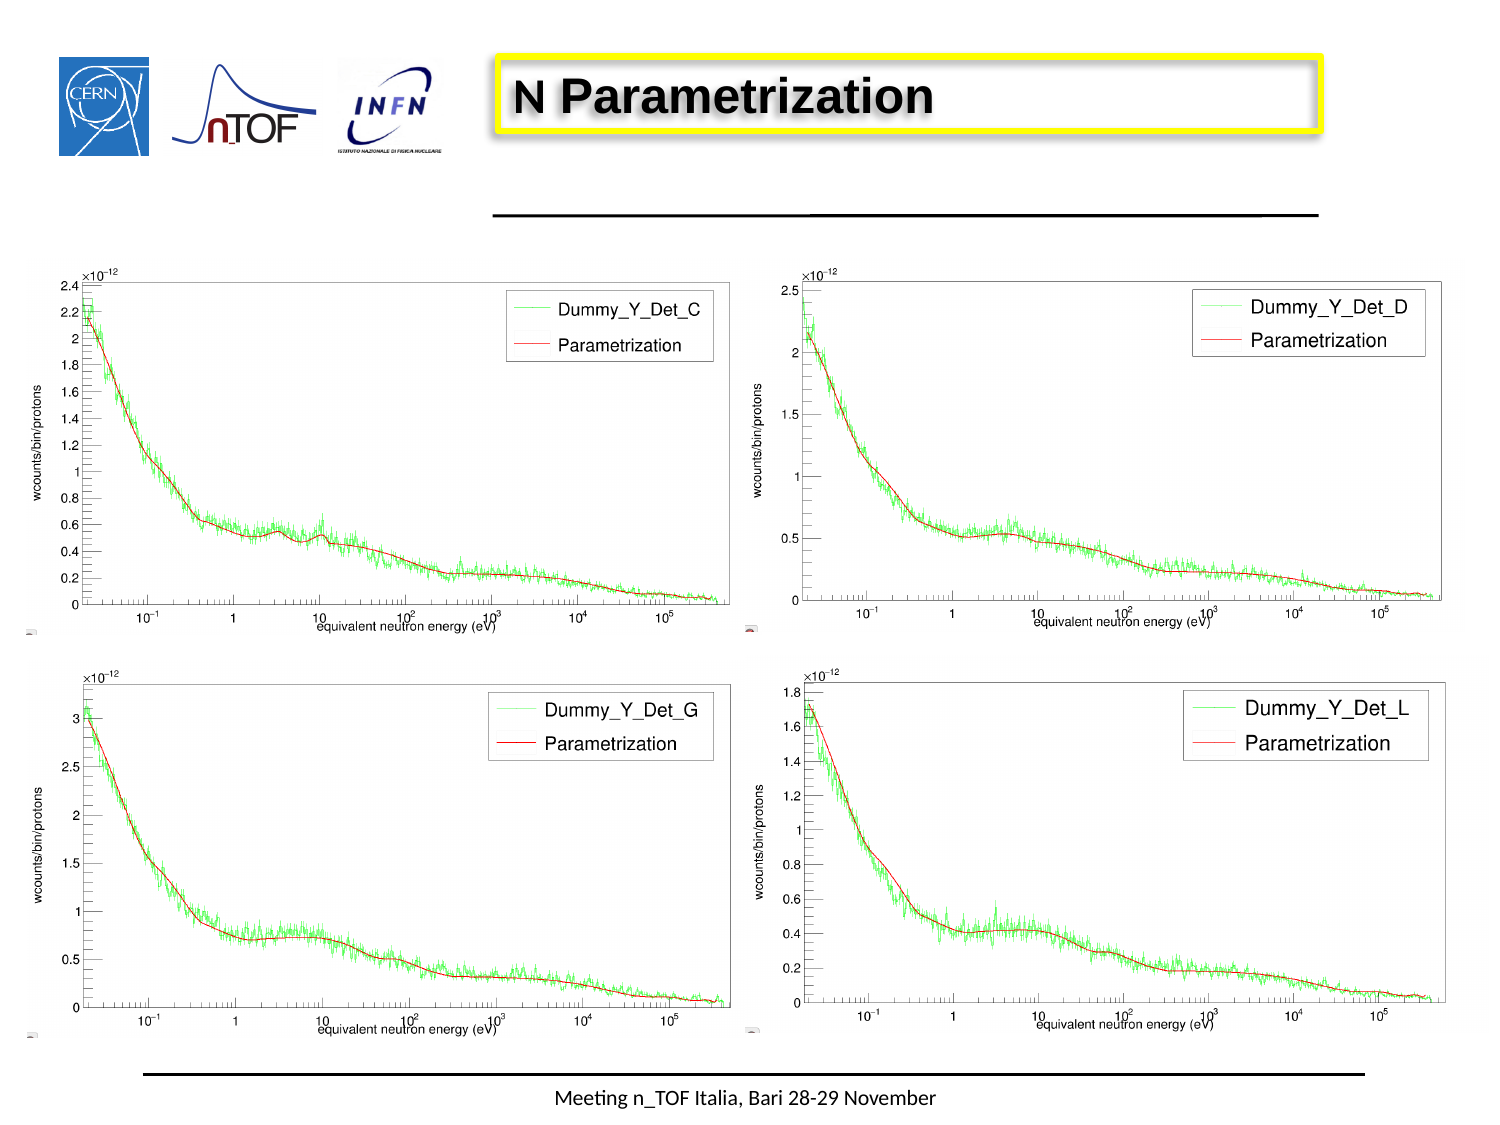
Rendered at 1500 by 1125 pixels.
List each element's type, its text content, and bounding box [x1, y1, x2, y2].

picture [27, 655, 1489, 1038]
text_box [59, 57, 444, 156]
picture [26, 258, 1465, 635]
text_box Meeting n_TOF Italia, Bari 28-29 November [99, 1076, 1392, 1118]
